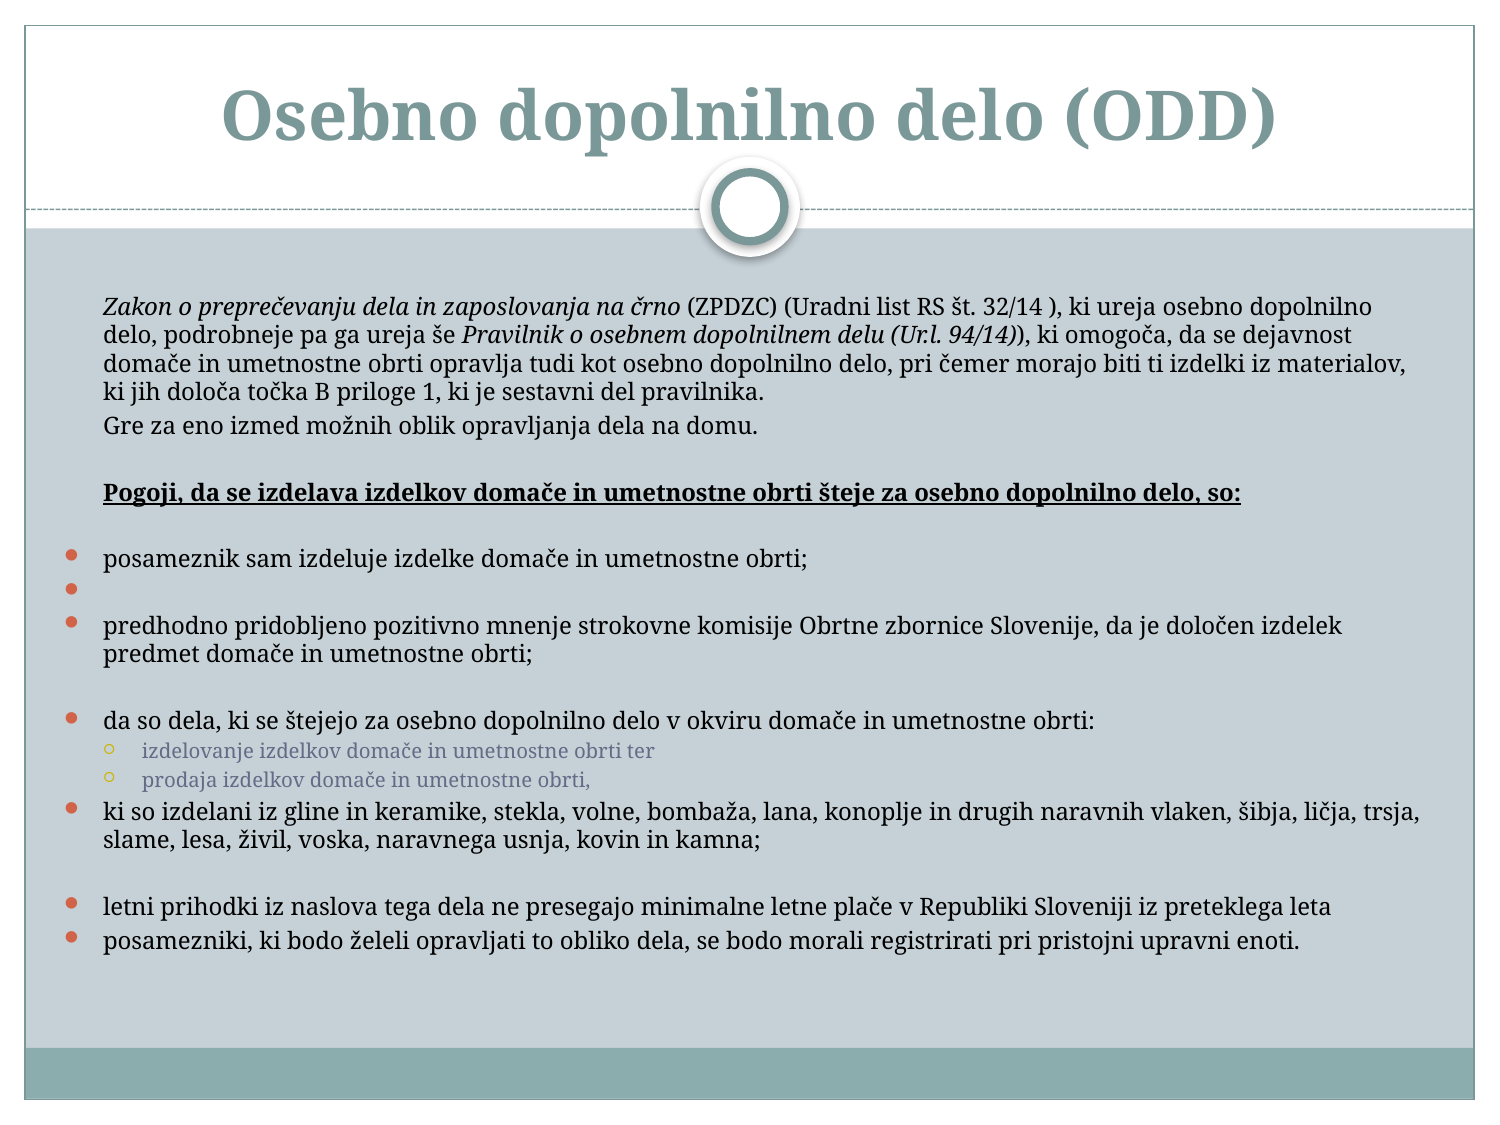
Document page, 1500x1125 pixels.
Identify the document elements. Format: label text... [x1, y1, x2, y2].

list Zakon o preprečevanju dela in zaposlovanja na črno (ZPDZC) (Uradni list RS št. 32/14 ), ki ureja osebno dopolnilno delo, podrobneje pa ga ureja še Pravilnik o osebnem dopolnilnem delu (Ur.l. 94/14)), ki omogoča, da se dejavnost domače in umetnostne obrti opravlja tudi kot osebno dopolnilno delo, pri čemer morajo biti ti izdelki iz materialov, ki jih določa točka B priloge 1, ki je sestavni del pravilnika. Gre za eno izmed možnih oblik opravljanja dela na domu. Pogoji, da se izdelava izdelkov domače in umetnostne obrti šteje za osebno dopolnilno delo, so: posameznik sam izdeluje izdelke domače in umetnostne obrti; predhodno pridobljeno pozitivno mnenje strokovne komisije Obrtne zbornice Slovenije, da je določen izdelek predmet domače in umetnostne obrti; da so dela, ki se štejejo za osebno dopolnilno delo v okviru domače in umetnostne obrti: izdelovanje izdelkov domače in umetnostne obrti ter prodaja izdelkov domače in umetnostne obrti, ki so izdelani iz gline in keramike, stekla, volne, bombaža, lana, konoplje in drugih naravnih vlaken, šibja, ličja, trsja, slame, lesa, živil, voska, naravnega usnja, kovin in kamna; letni prihodki iz naslova tega dela ne presegajo minimalne letne plače v Republiki Sloveniji iz preteklega leta posamezniki, ki bodo želeli opravljati to obliko dela, se bodo morali registrirati pri pristojni upravni enoti. [49, 250, 1445, 1001]
title Osebno dopolnilno delo (ODD) [49, 37, 1450, 162]
